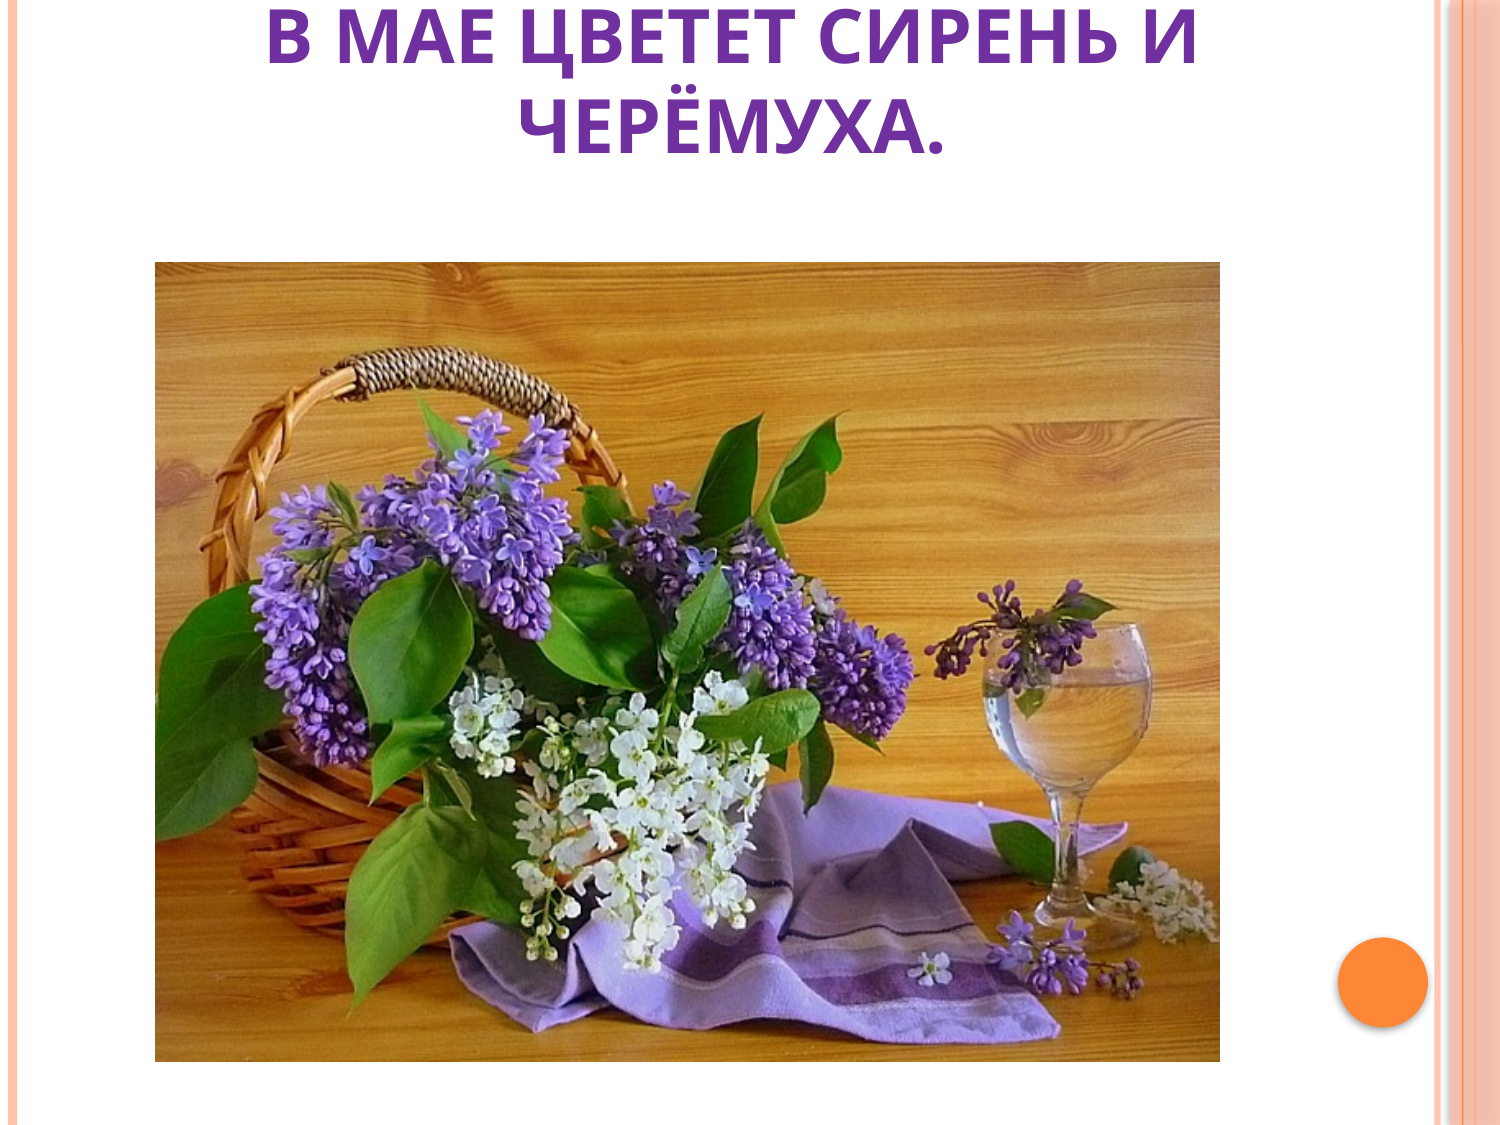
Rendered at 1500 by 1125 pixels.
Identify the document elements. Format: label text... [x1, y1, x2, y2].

title В мае цветет сирень и черёмуха. [35, 45, 1430, 176]
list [154, 261, 1221, 1063]
